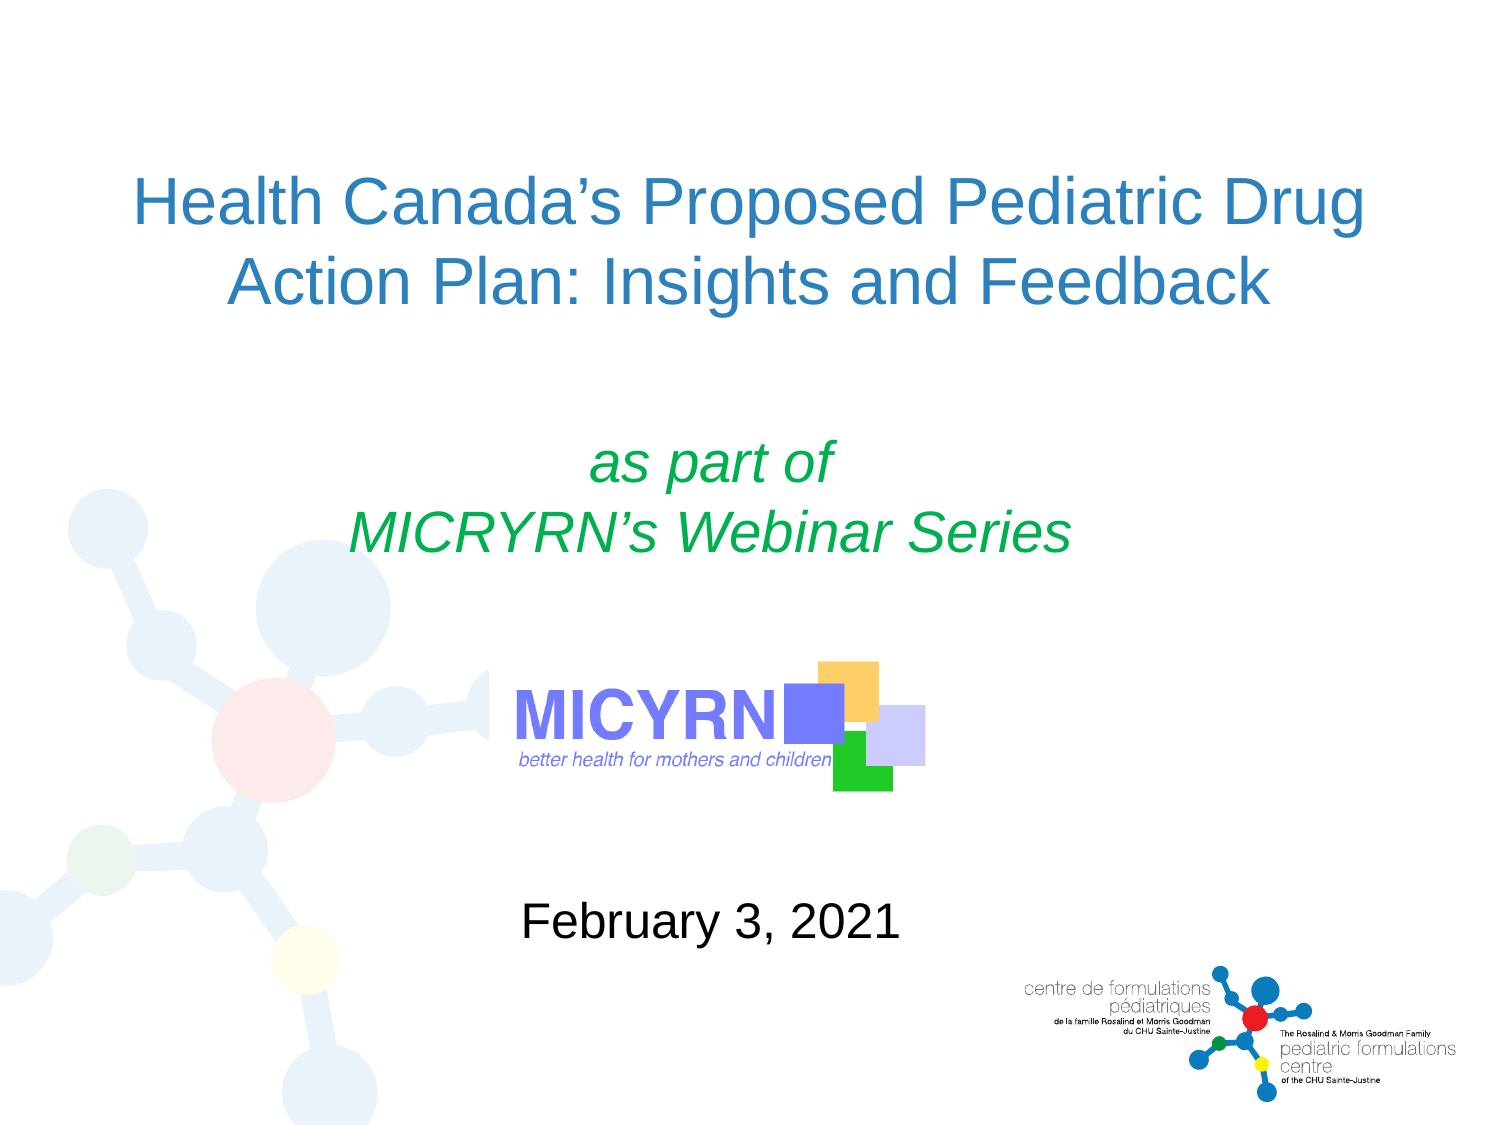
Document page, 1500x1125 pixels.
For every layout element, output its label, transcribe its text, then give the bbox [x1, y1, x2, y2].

text_box February 3, 2021 [505, 822, 917, 956]
picture [489, 640, 943, 813]
title Health Canada’s Proposed Pediatric Drug Action Plan: Insights and Feedback [112, 164, 1388, 406]
text_box as part of MICRYRN’s Webinar Series [283, 416, 1139, 572]
